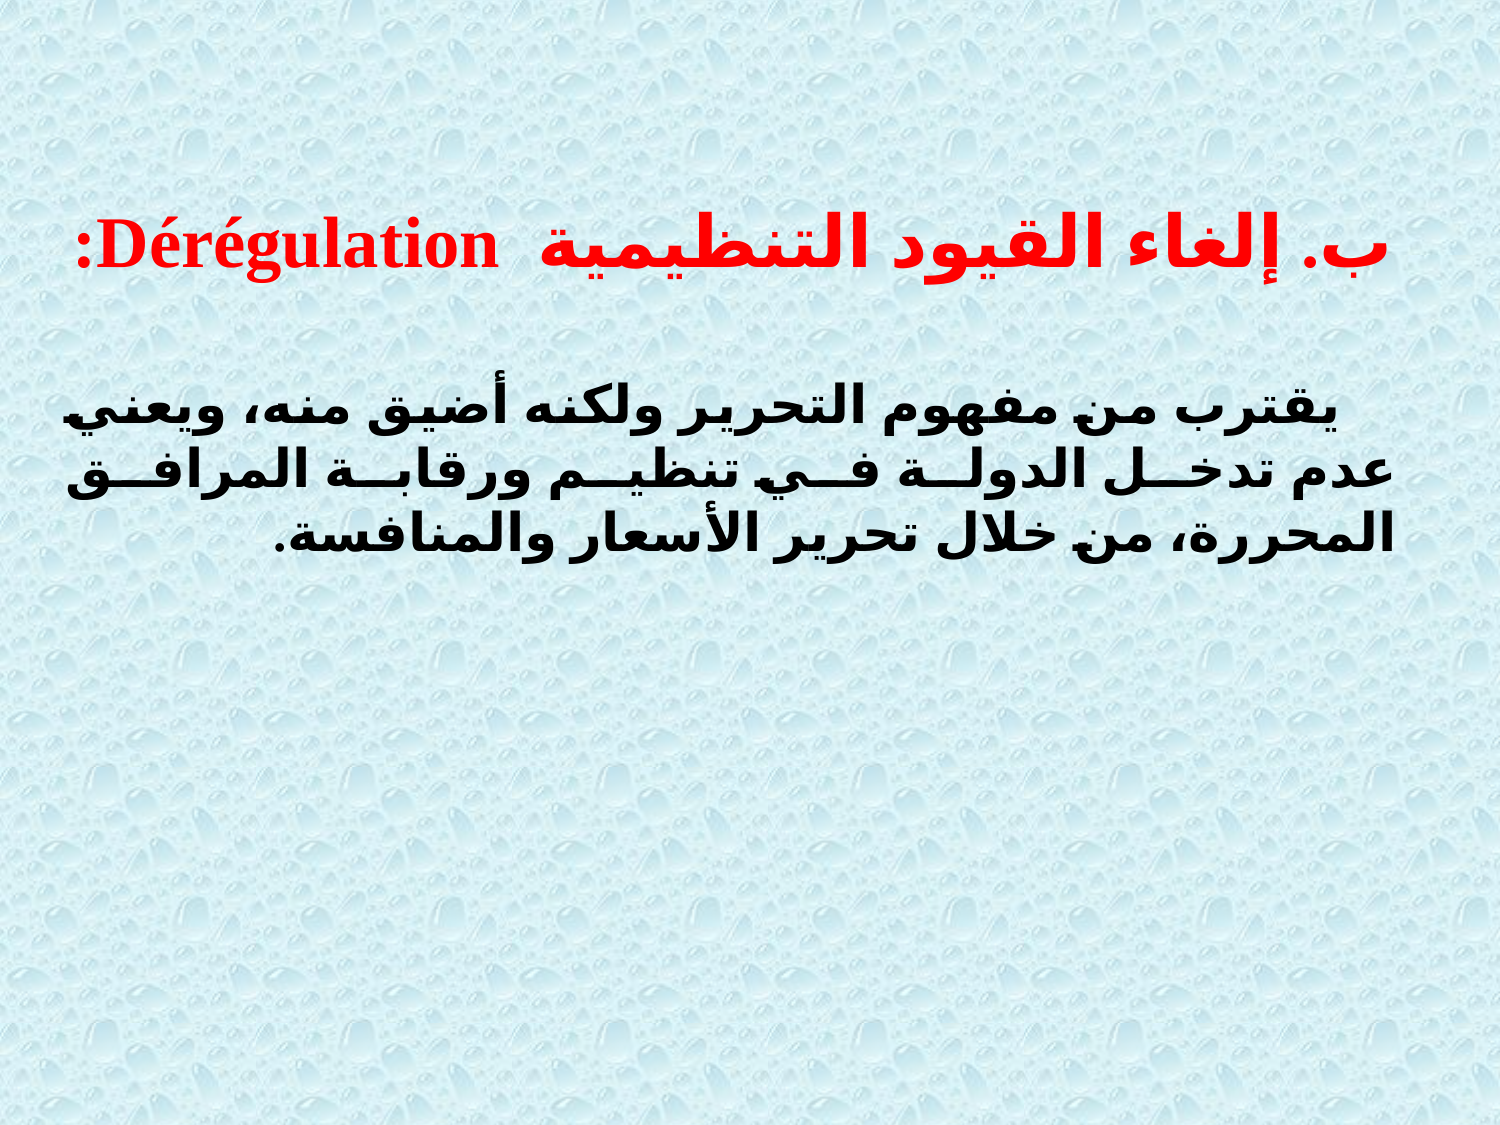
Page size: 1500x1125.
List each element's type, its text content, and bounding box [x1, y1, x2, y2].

list ب. إلغاء القيود التنظيمية Dérégulation: [50, 187, 1413, 313]
text_box يقترب من مفهوم التحرير ولكنه أضيق منه، ويعني عدم تدخل الدولة في تنظيم ورقابة المرافق المحررة، من خلال تحرير الأسعار والمنافسة. [49, 362, 1413, 613]
table_cell 10 [0, 0, 1500, 1125]
